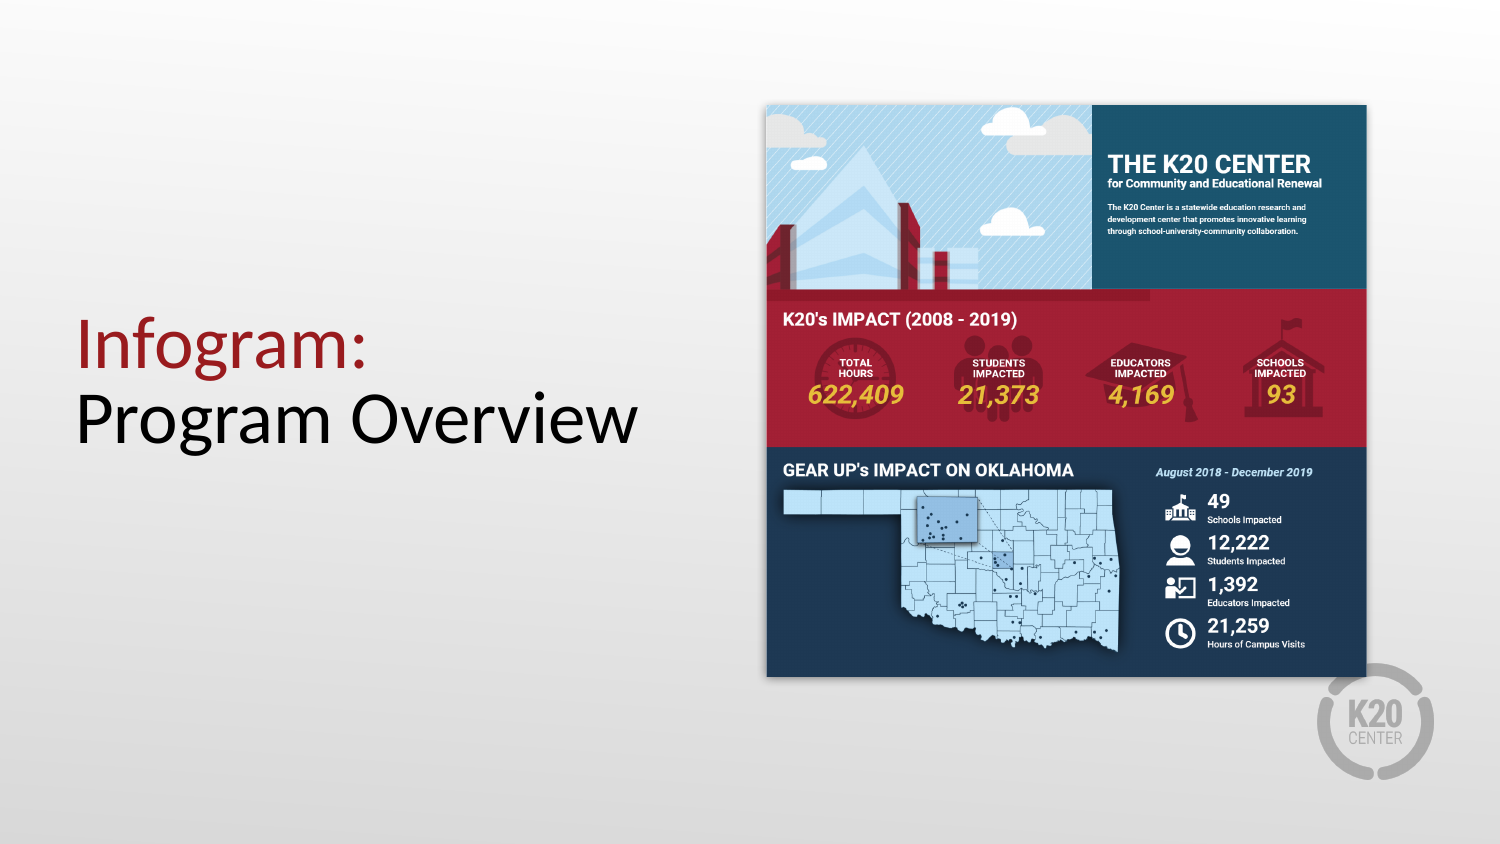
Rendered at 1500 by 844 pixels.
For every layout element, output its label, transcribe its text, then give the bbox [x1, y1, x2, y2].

picture [766, 105, 1451, 797]
title Infogram: Program Overview [75, 98, 1425, 670]
